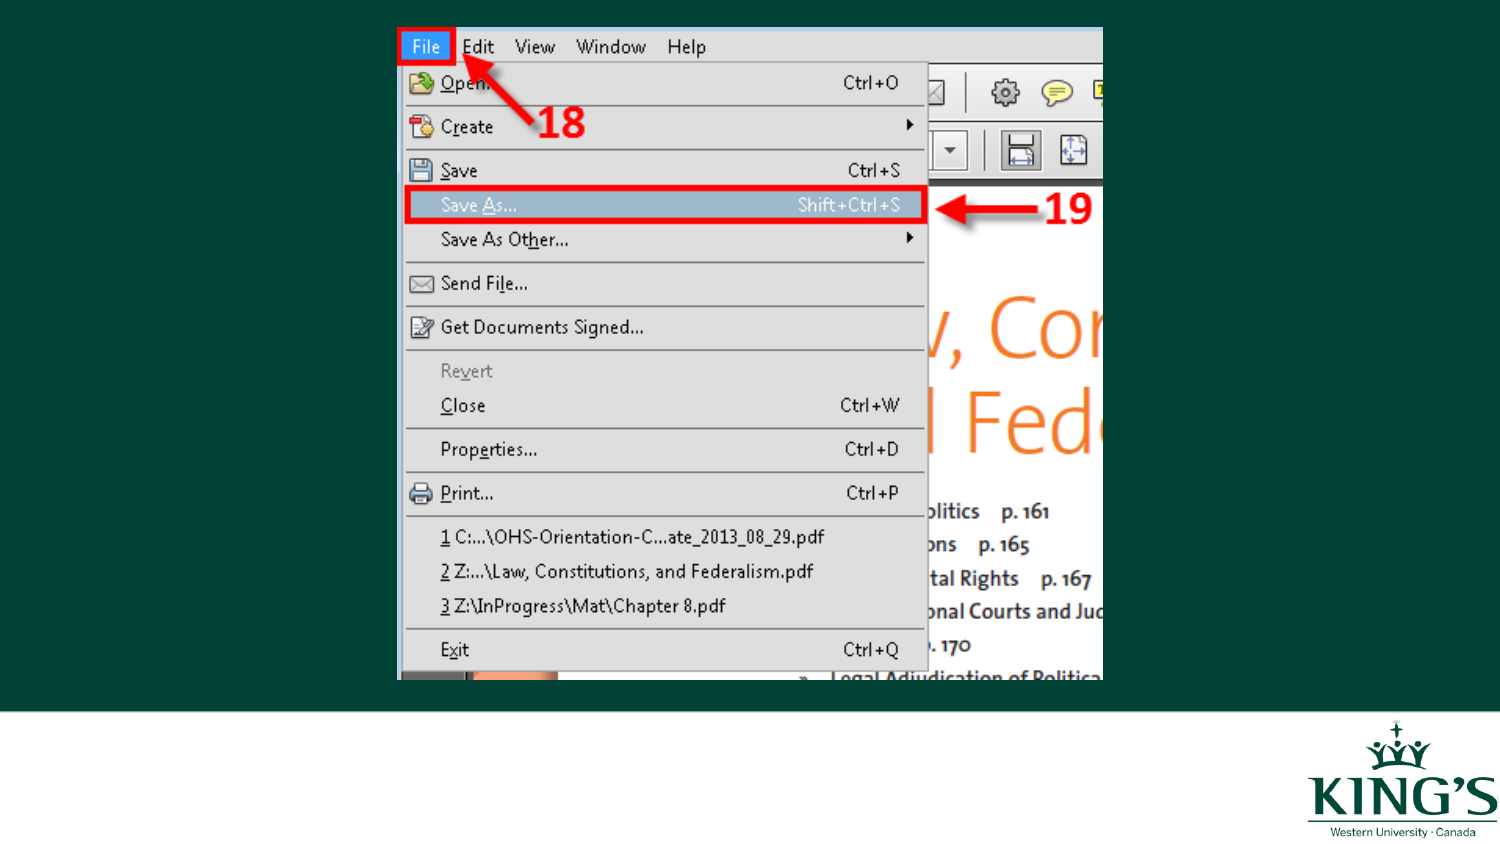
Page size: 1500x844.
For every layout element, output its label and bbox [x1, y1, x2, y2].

picture [397, 27, 1103, 680]
picture [0, 711, 1500, 844]
